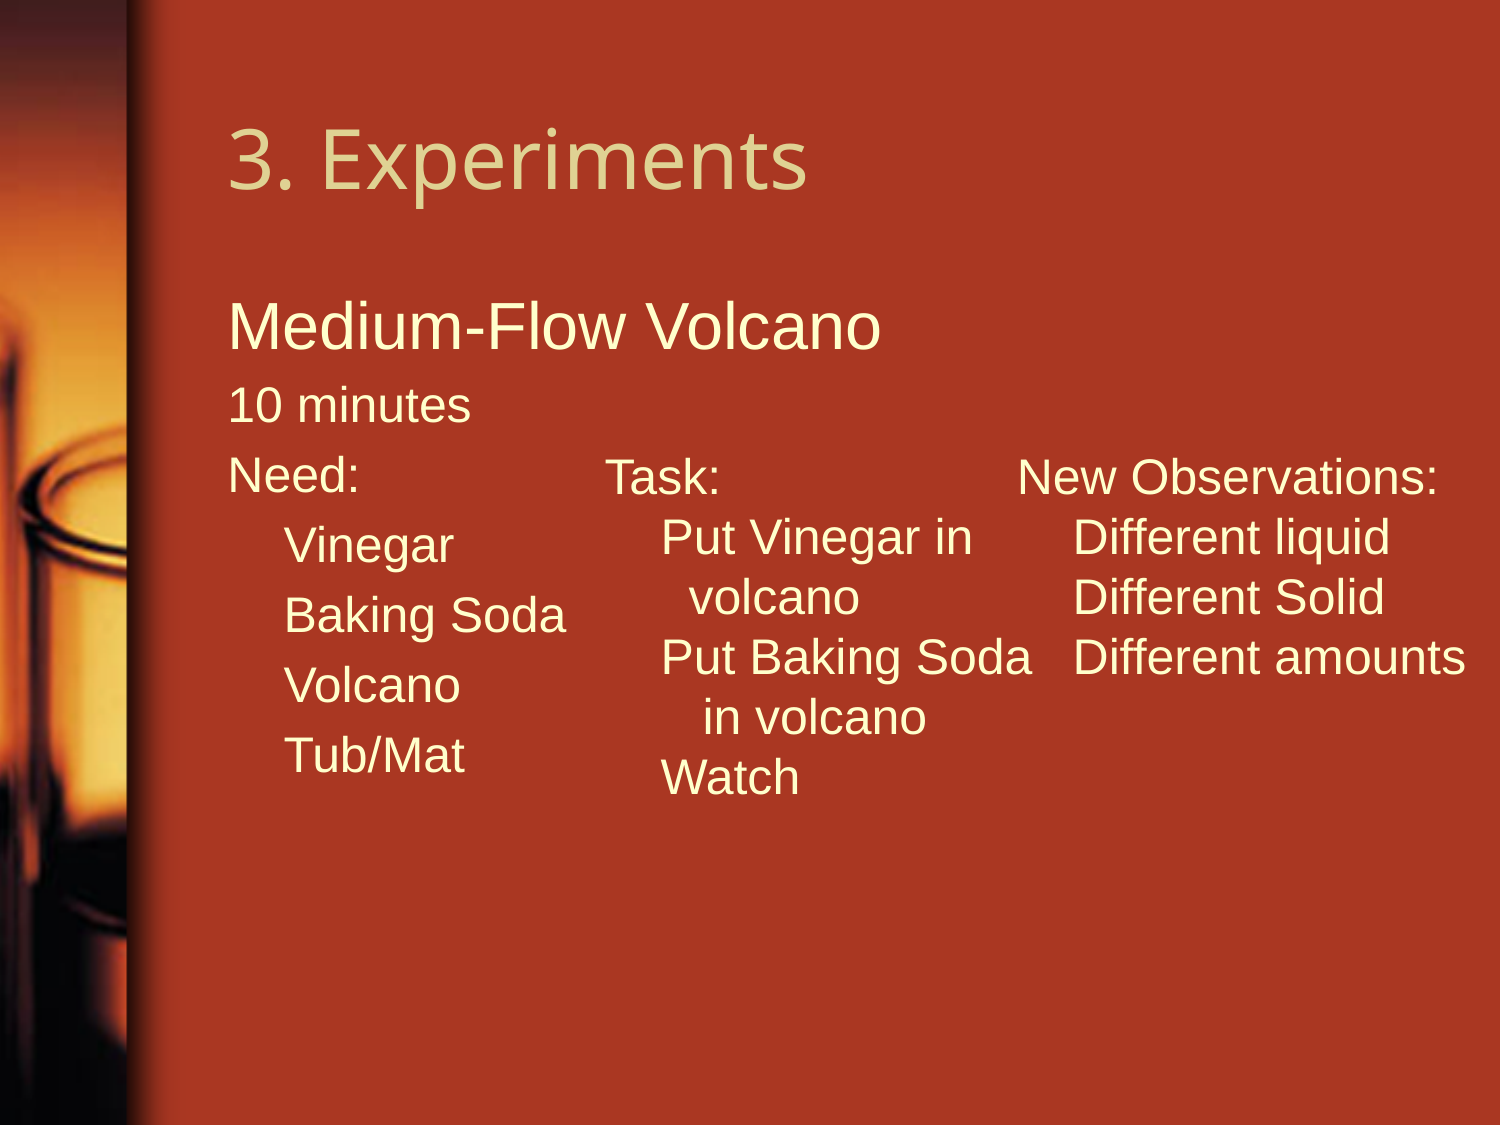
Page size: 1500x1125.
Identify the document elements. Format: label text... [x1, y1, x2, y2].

title 3. Experiments [212, 74, 1388, 238]
text_box Task: Put Vinegar in volcano Put Baking Soda in volcano Watch [589, 437, 1048, 873]
picture [0, 0, 1500, 1125]
list Medium-Flow Volcano 10 minutes Need: Vinegar Baking Soda Volcano Tub/Mat [212, 274, 1388, 1001]
text_box New Observations: Different liquid Different Solid Different amounts [1048, 437, 1482, 693]
